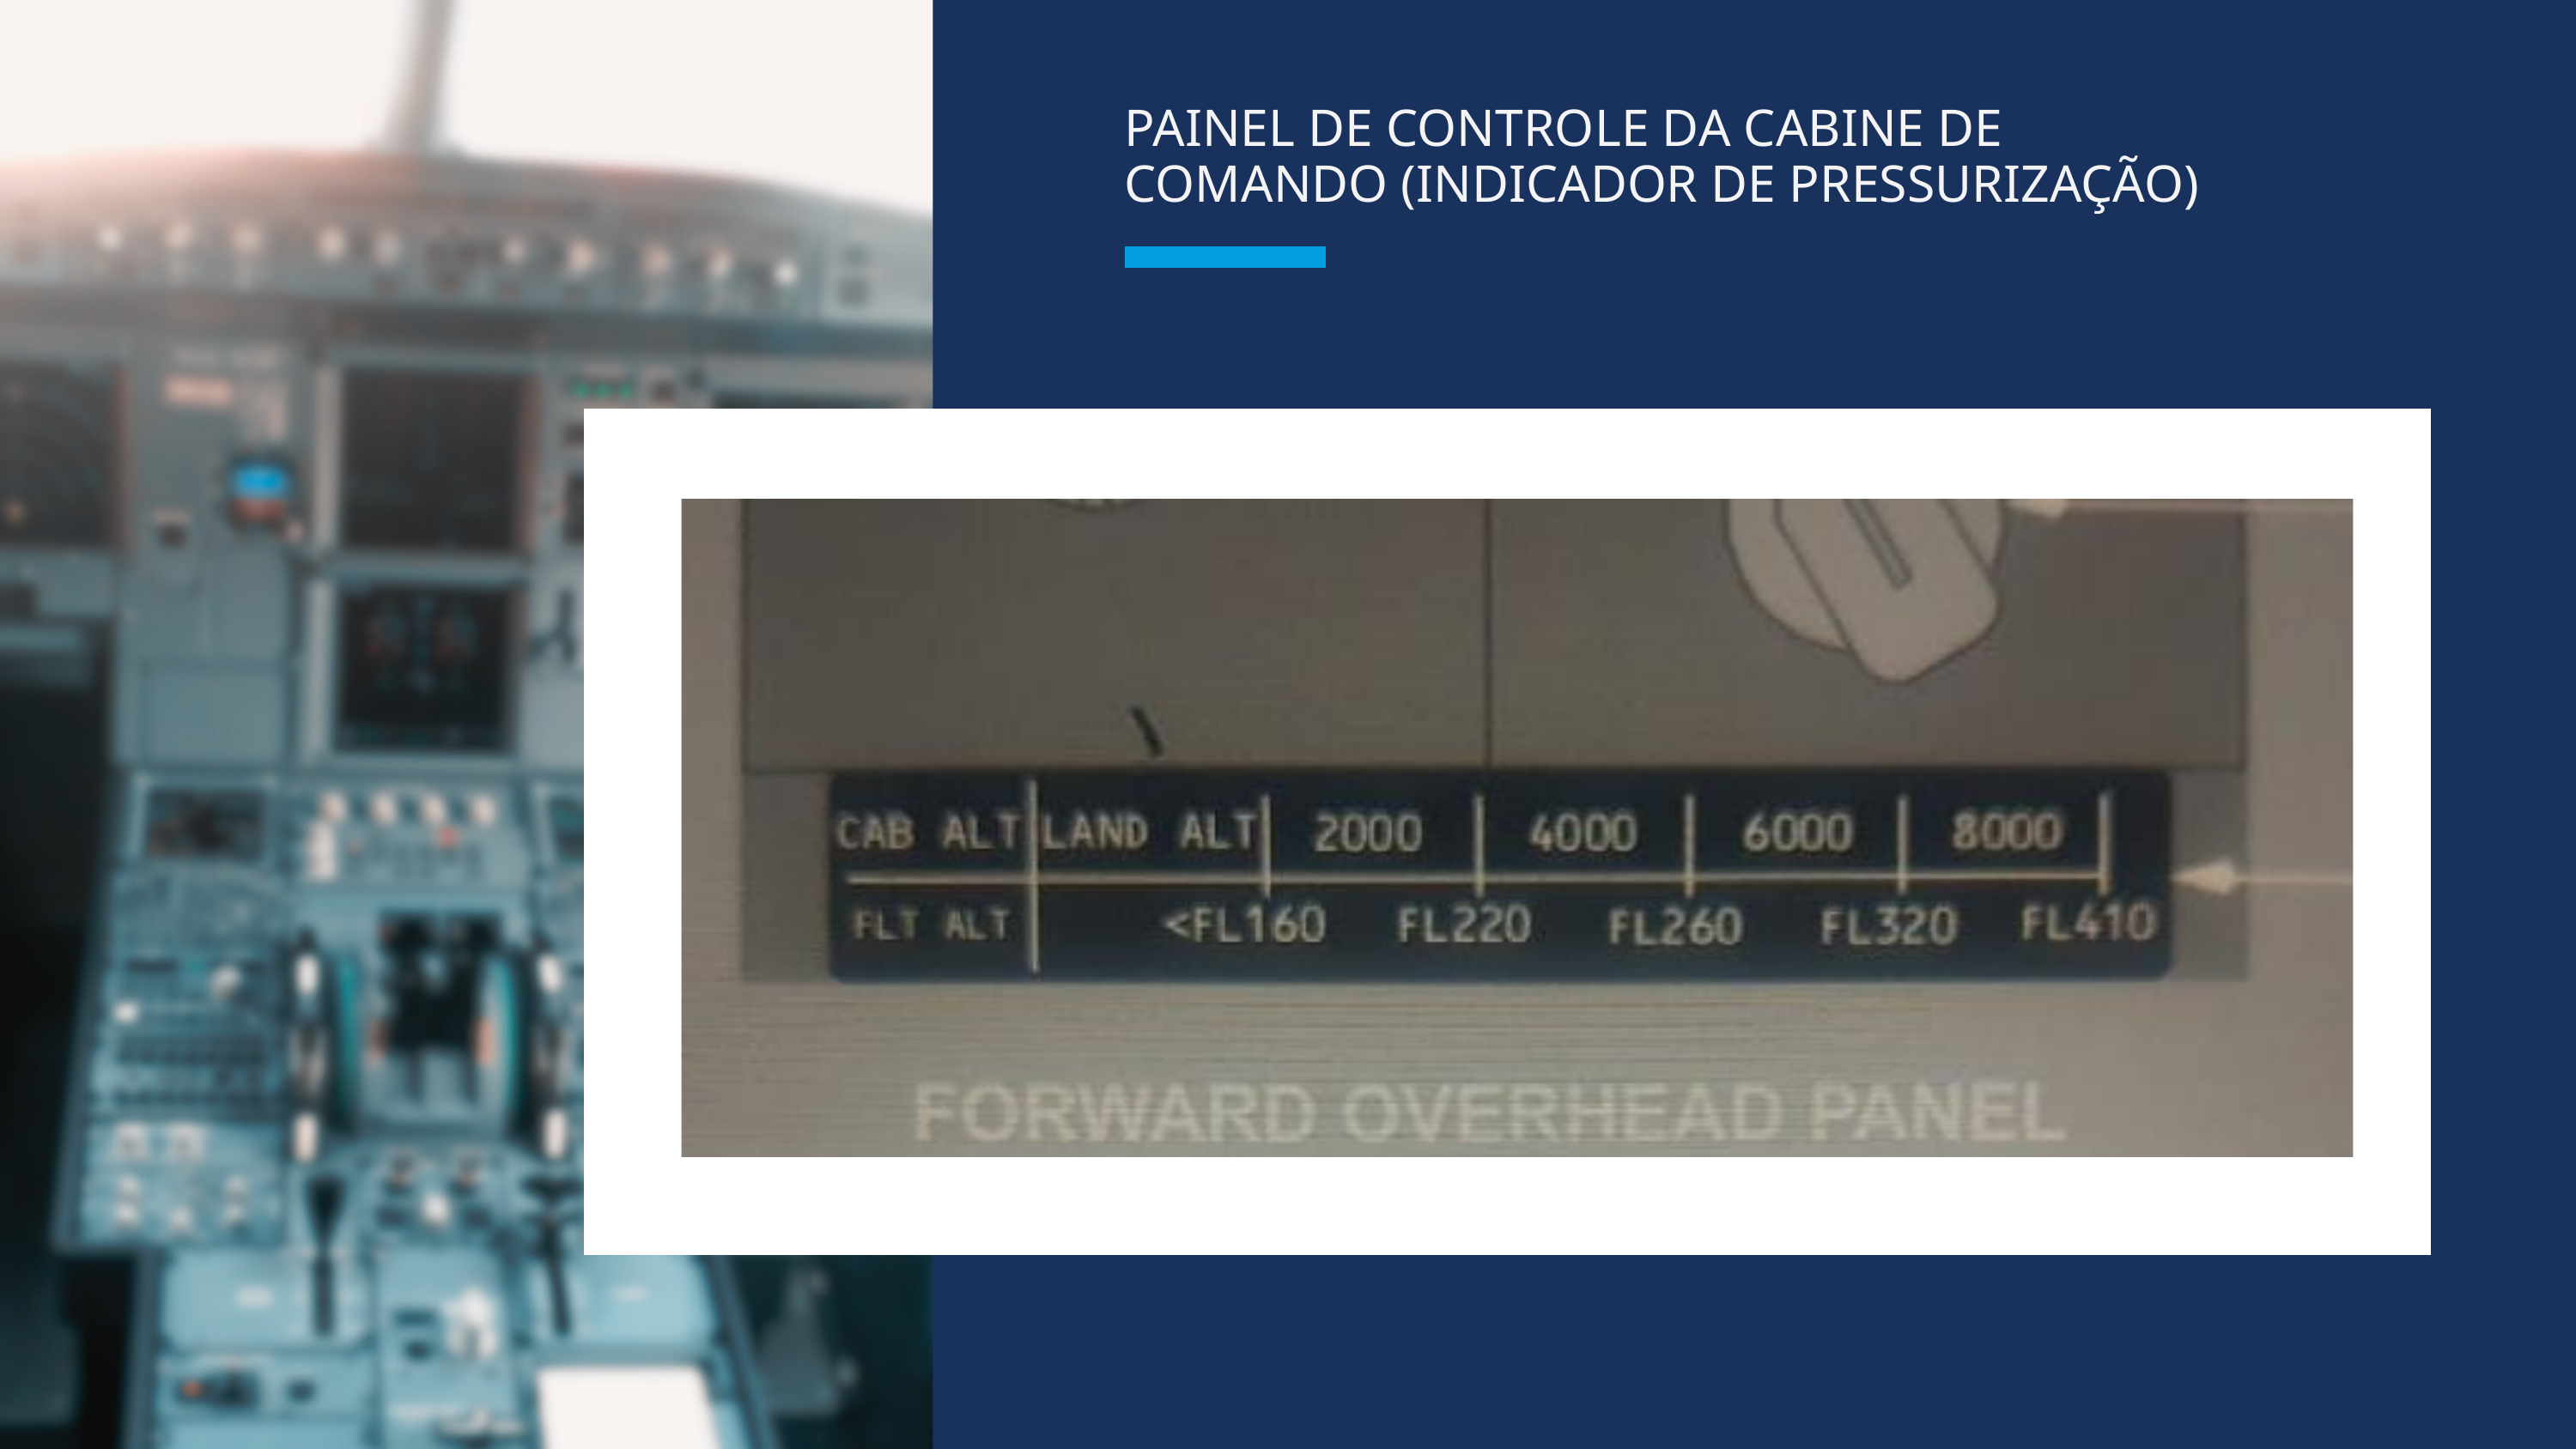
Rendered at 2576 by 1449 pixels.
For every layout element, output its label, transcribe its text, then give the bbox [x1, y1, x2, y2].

text_box PAINEL DE CONTROLE DA CABINE DE COMANDO (INDICADOR DE PRESSURIZAÇÃO) [1124, 100, 2278, 213]
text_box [1214, 156, 1236, 359]
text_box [583, 408, 2432, 1256]
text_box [0, 0, 933, 1449]
